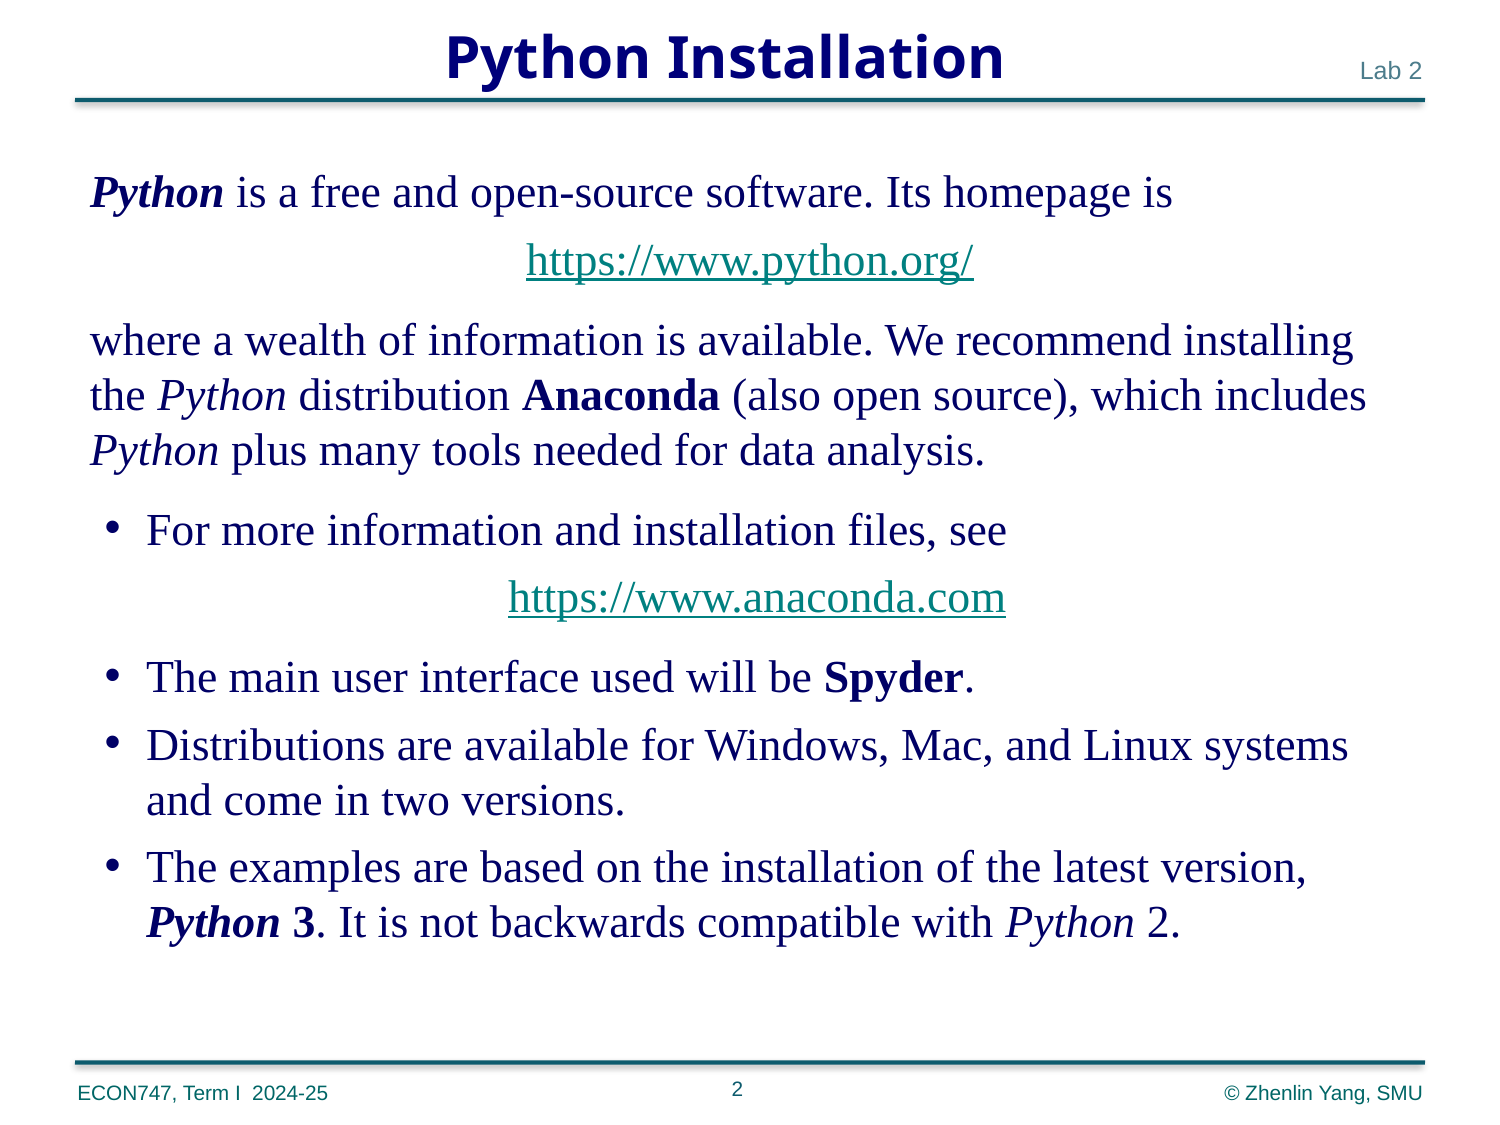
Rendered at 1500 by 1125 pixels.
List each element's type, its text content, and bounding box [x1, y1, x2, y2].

text_box Python is a free and open-source software. Its homepage is https://www.python.org/ where a wealth of information is available. We recommend installing the Python distribution Anaconda (also open source), which includes Python plus many tools needed for data analysis. For more information and installation files, see https://www.anaconda.com The main user interface used will be Spyder. Distributions are available for Windows, Mac, and Linux systems and come in two versions. The examples are based on the installation of the latest version, Python 3. It is not backwards compatible with Python 2. [74, 154, 1425, 955]
slide_number 2 [562, 1067, 913, 1113]
text_box Python Installation [424, 12, 1025, 93]
